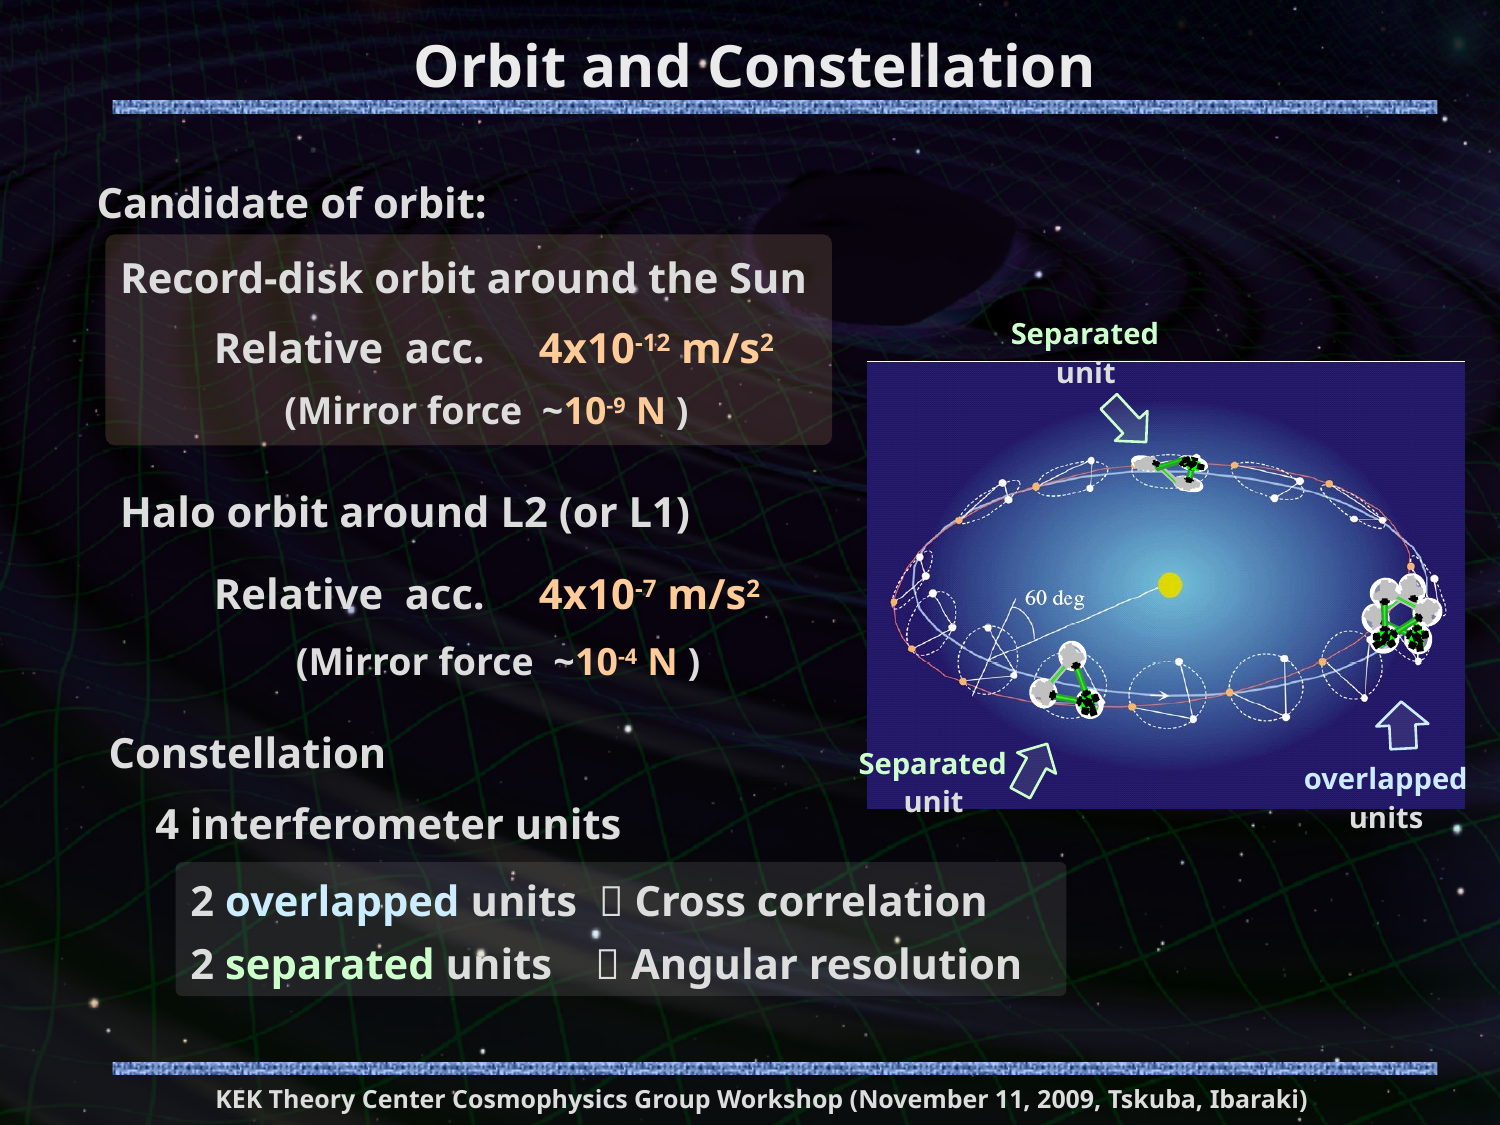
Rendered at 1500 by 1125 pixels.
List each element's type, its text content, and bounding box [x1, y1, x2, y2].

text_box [93, 304, 1500, 997]
text_box Candidate of orbit: [81, 164, 879, 234]
text_box Record-disk orbit around the Sun [105, 239, 903, 303]
title Orbit and Constellation [210, 0, 1299, 114]
picture [0, 0, 1500, 1125]
footer KEK Theory Center Cosmophysics Group Workshop (November 11, 2009, Tskuba, Ibaraki) [74, 1087, 1451, 1122]
text_box [106, 234, 831, 239]
